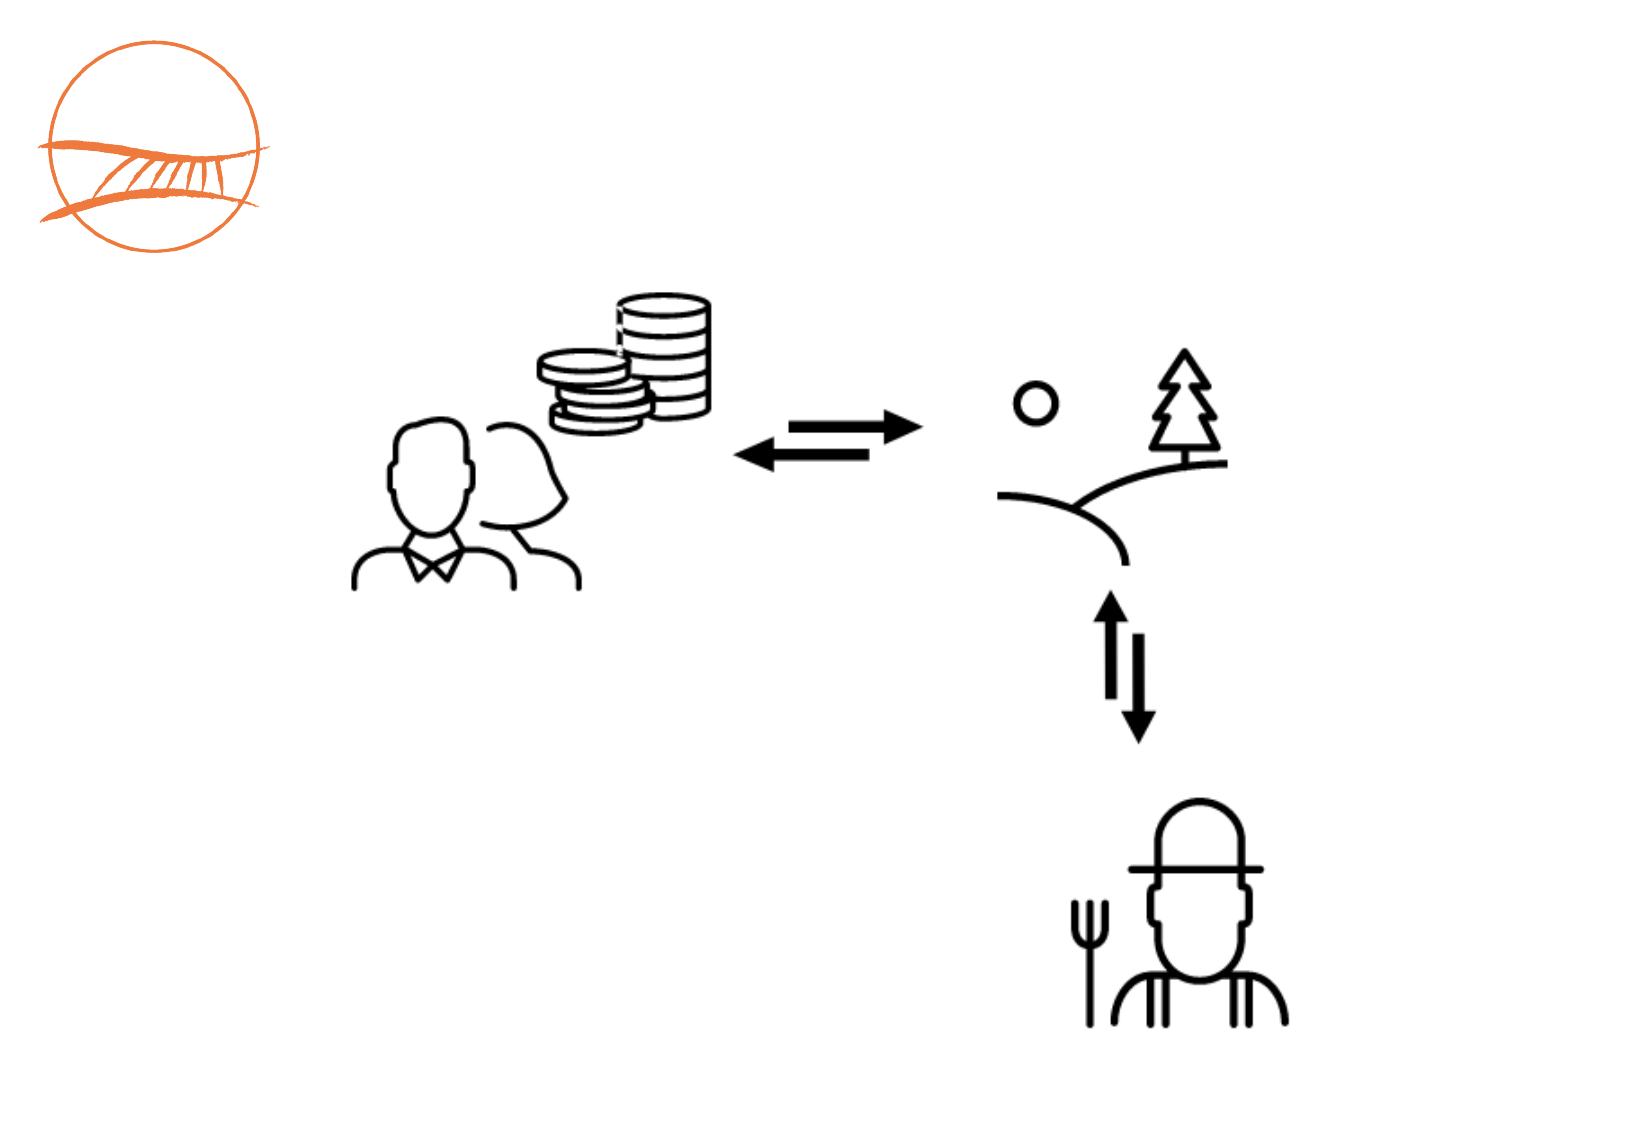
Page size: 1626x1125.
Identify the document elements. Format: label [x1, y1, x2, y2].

picture [341, 264, 1318, 1051]
picture [34, 24, 275, 265]
